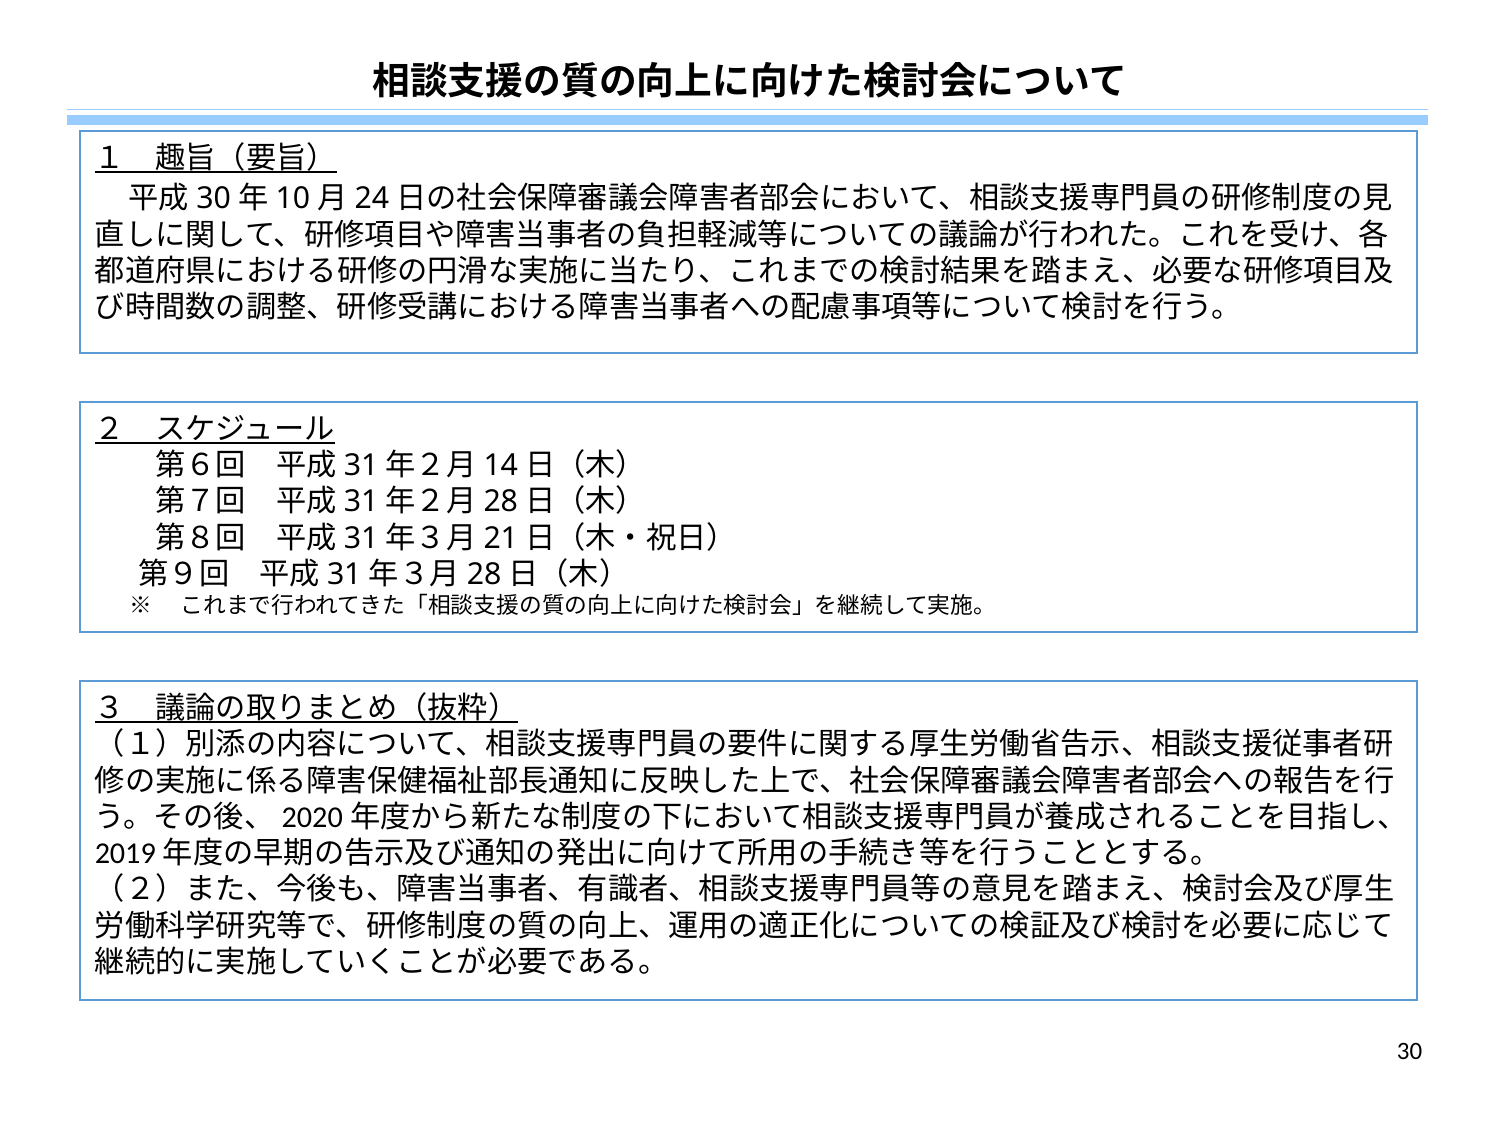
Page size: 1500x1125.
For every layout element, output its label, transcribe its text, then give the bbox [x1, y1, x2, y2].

text_box １ 趣旨（要旨） 平成30年10月24日の社会保障審議会障害者部会において、相談支援専門員の研修制度の見直しに関して、研修項目や障害当事者の負担軽減等についての議論が行われた。これを受け、各都道府県における研修の円滑な実施に当たり、これまでの検討結果を踏まえ、必要な研修項目及び時間数の調整、研修受講における障害当事者への配慮事項等について検討を行う。 [79, 130, 1418, 354]
slide_number 30 [1119, 1022, 1438, 1077]
text_box ２ スケジュール 第６回 平成31年２月14日（木） 第７回 平成31年２月28日（木） 第８回 平成31年３月21日（木・祝日） 第９回 平成31年３月28日（木） ※ これまで行われてきた「相談支援の質の向上に向けた検討会」を継続して実施。 [79, 401, 1418, 633]
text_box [67, 109, 1428, 120]
text_box 相談支援の質の向上に向けた検討会について [70, 51, 1429, 108]
text_box ３ 議論の取りまとめ（抜粋） （１）別添の内容について、相談支援専門員の要件に関する厚生労働省告示、相談支援従事者研修の実施に係る障害保健福祉部長通知に反映した上で、社会保障審議会障害者部会への報告を行う。その後、2020年度から新たな制度の下において相談支援専門員が養成されることを目指し、2019年度の早期の告示及び通知の発出に向けて所用の手続き等を行うこととする。 （２）また、今後も、障害当事者、有識者、相談支援専門員等の意見を踏まえ、検討会及び厚生労働科学研究等で、研修制度の質の向上、運用の適正化についての検証及び検討を必要に応じて継続的に実施していくことが必要である。 [79, 680, 1418, 1001]
